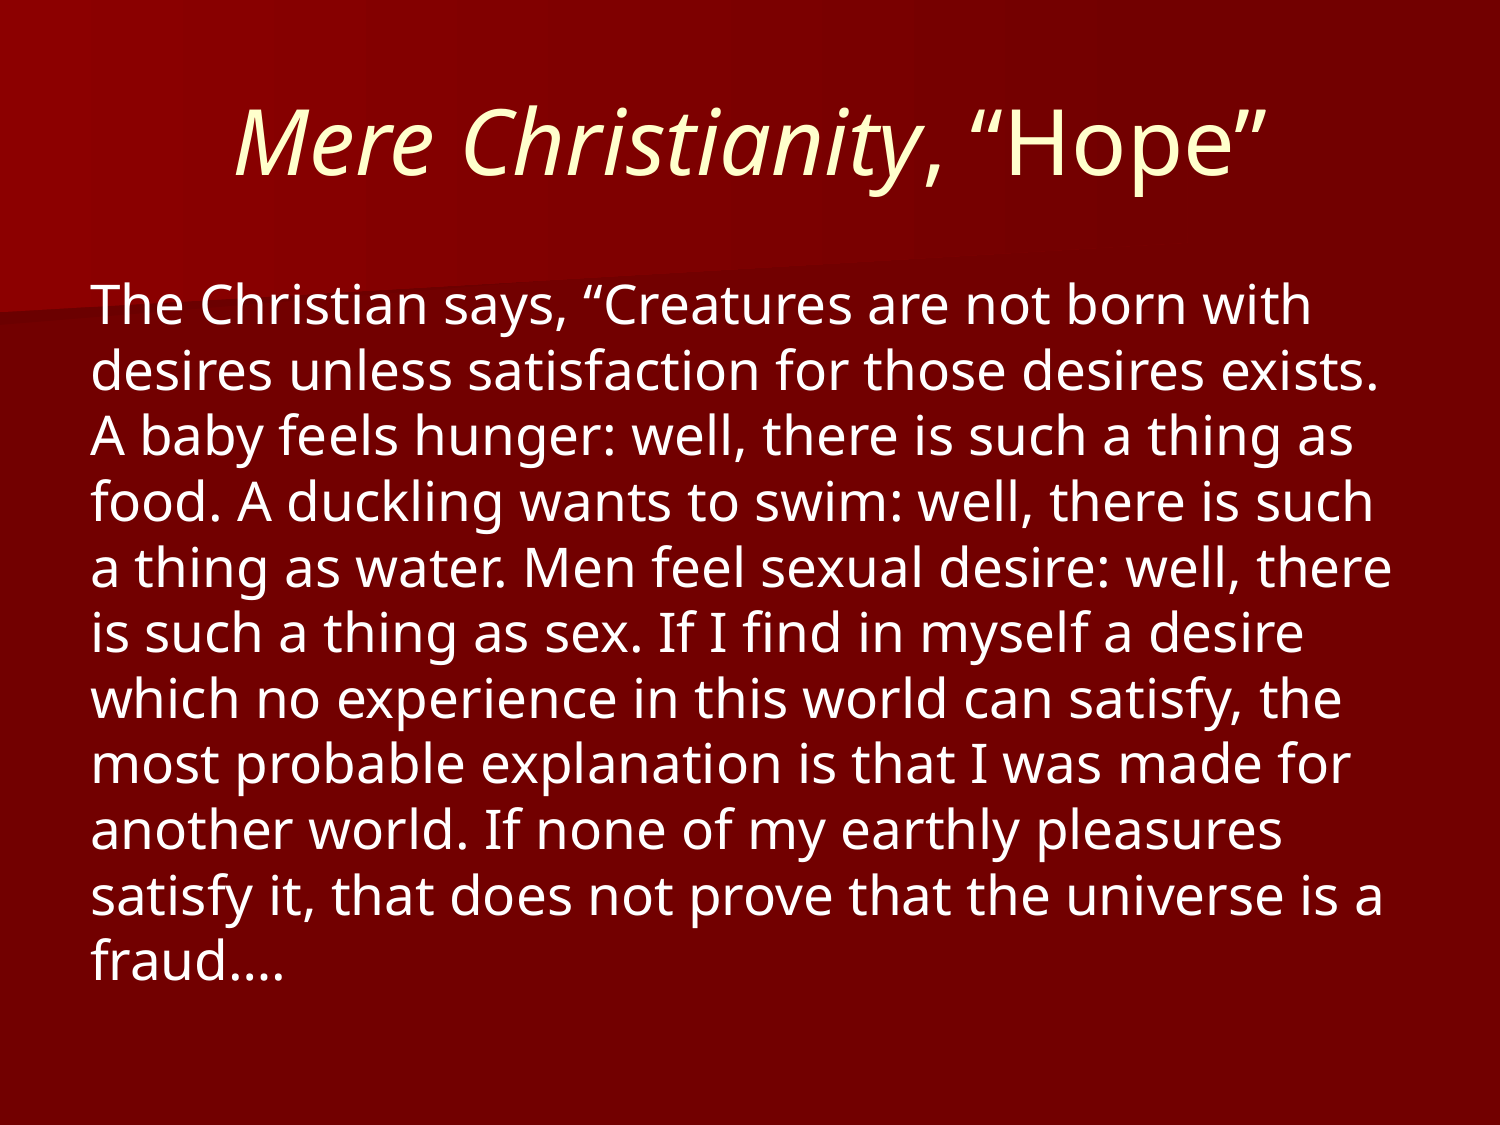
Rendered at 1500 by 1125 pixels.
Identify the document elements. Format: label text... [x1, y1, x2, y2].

title Mere Christianity, “Hope” [74, 44, 1426, 233]
list The Christian says, “Creatures are not born with desires unless satisfaction for those desires exists. A baby feels hunger: well, there is such a thing as food. A duckling wants to swim: well, there is such a thing as water. Men feel sexual desire: well, there is such a thing as sex. If I find in myself a desire which no experience in this world can satisfy, the most probable explanation is that I was made for another world. If none of my earthly pleasures satisfy it, that does not prove that the universe is a fraud…. [74, 262, 1426, 1001]
